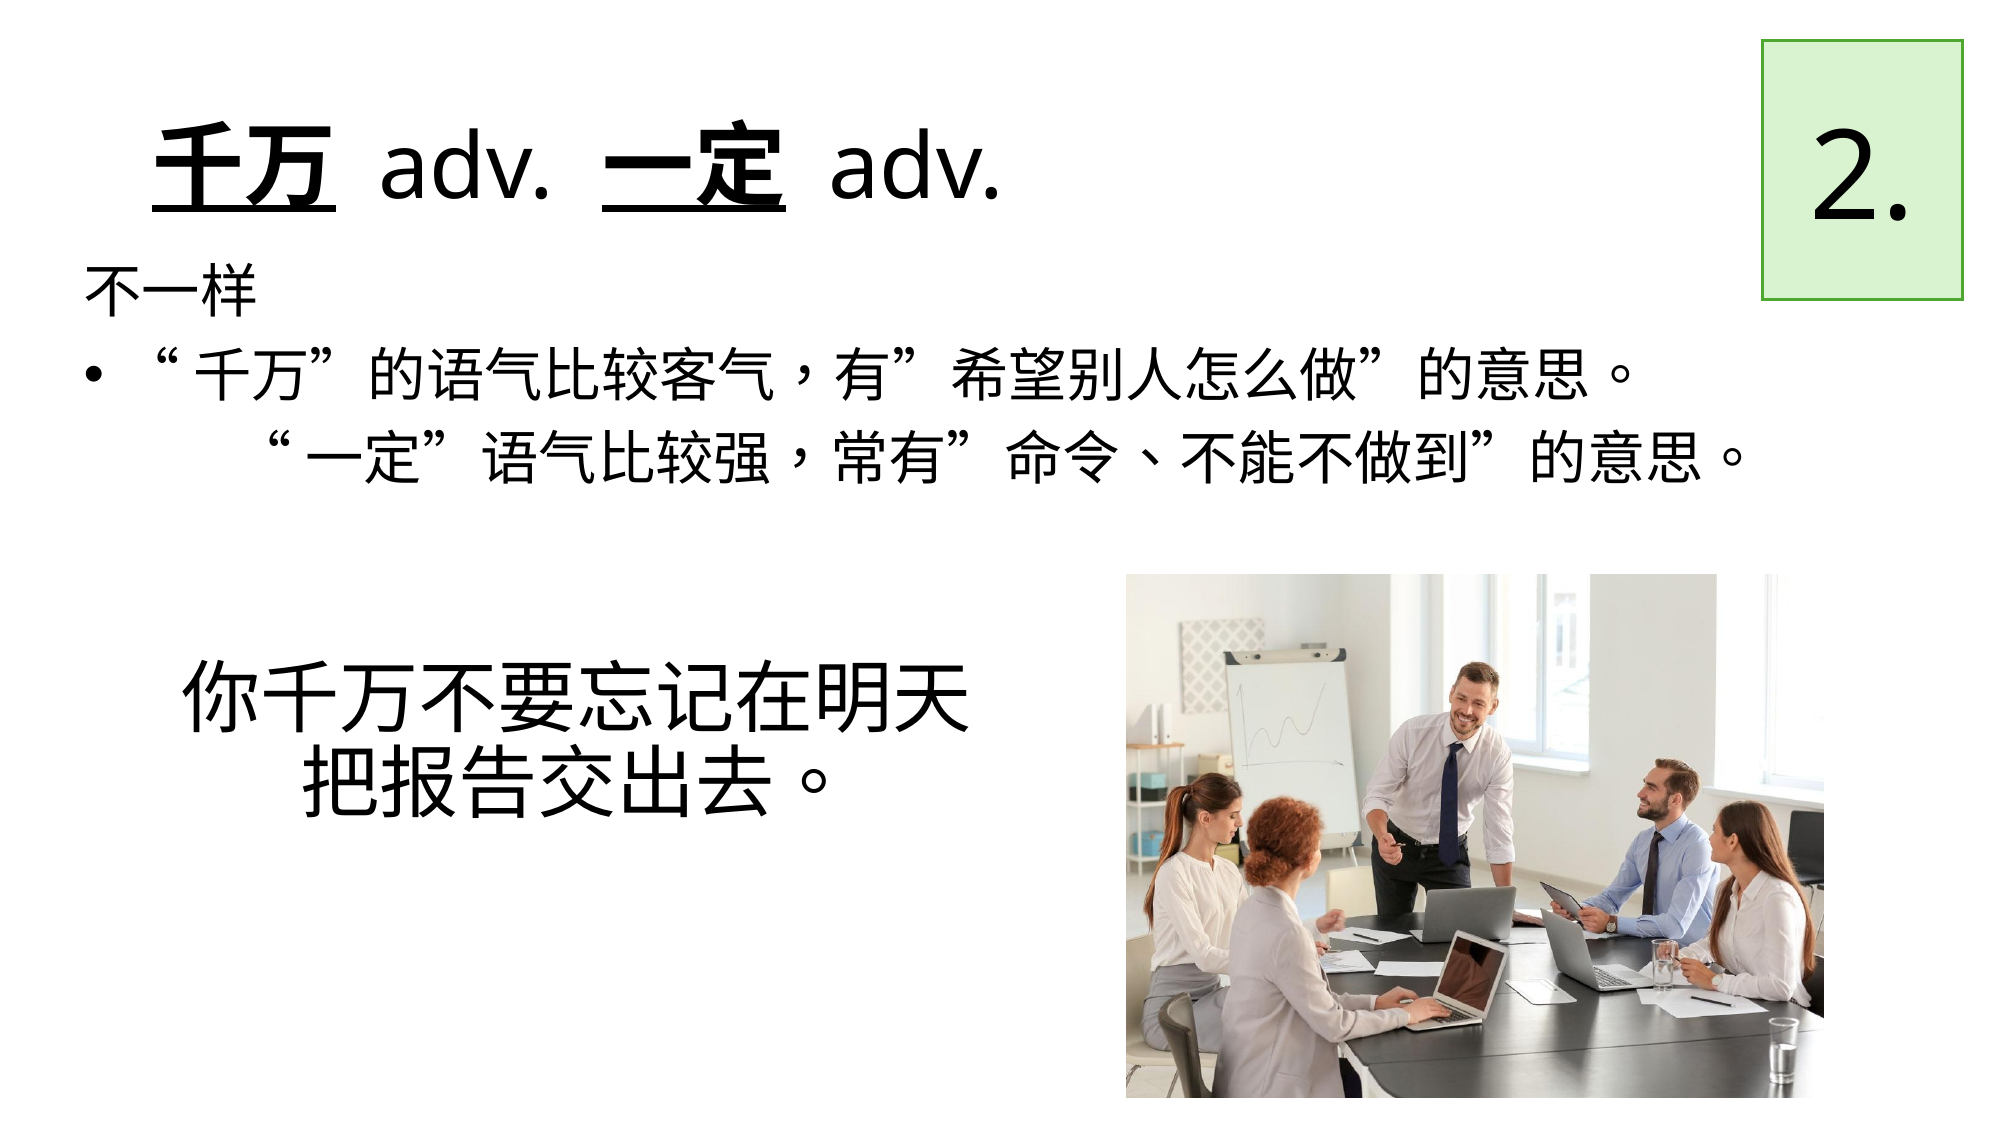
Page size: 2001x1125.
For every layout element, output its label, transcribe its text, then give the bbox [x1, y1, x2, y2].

title 千万 adv. 一定 adv. [137, 59, 1761, 254]
picture [1125, 574, 1825, 1099]
text_box 2. [1761, 39, 1964, 301]
list 不一样 “千万”的语气比较客气，有”希望别人怎么做”的意思。 “一定”语气比较强，常有”命令、不能不做到”的意思。 [68, 254, 1932, 516]
text_box 你千万不要忘记在明天把报告交出去。 [137, 650, 1017, 837]
